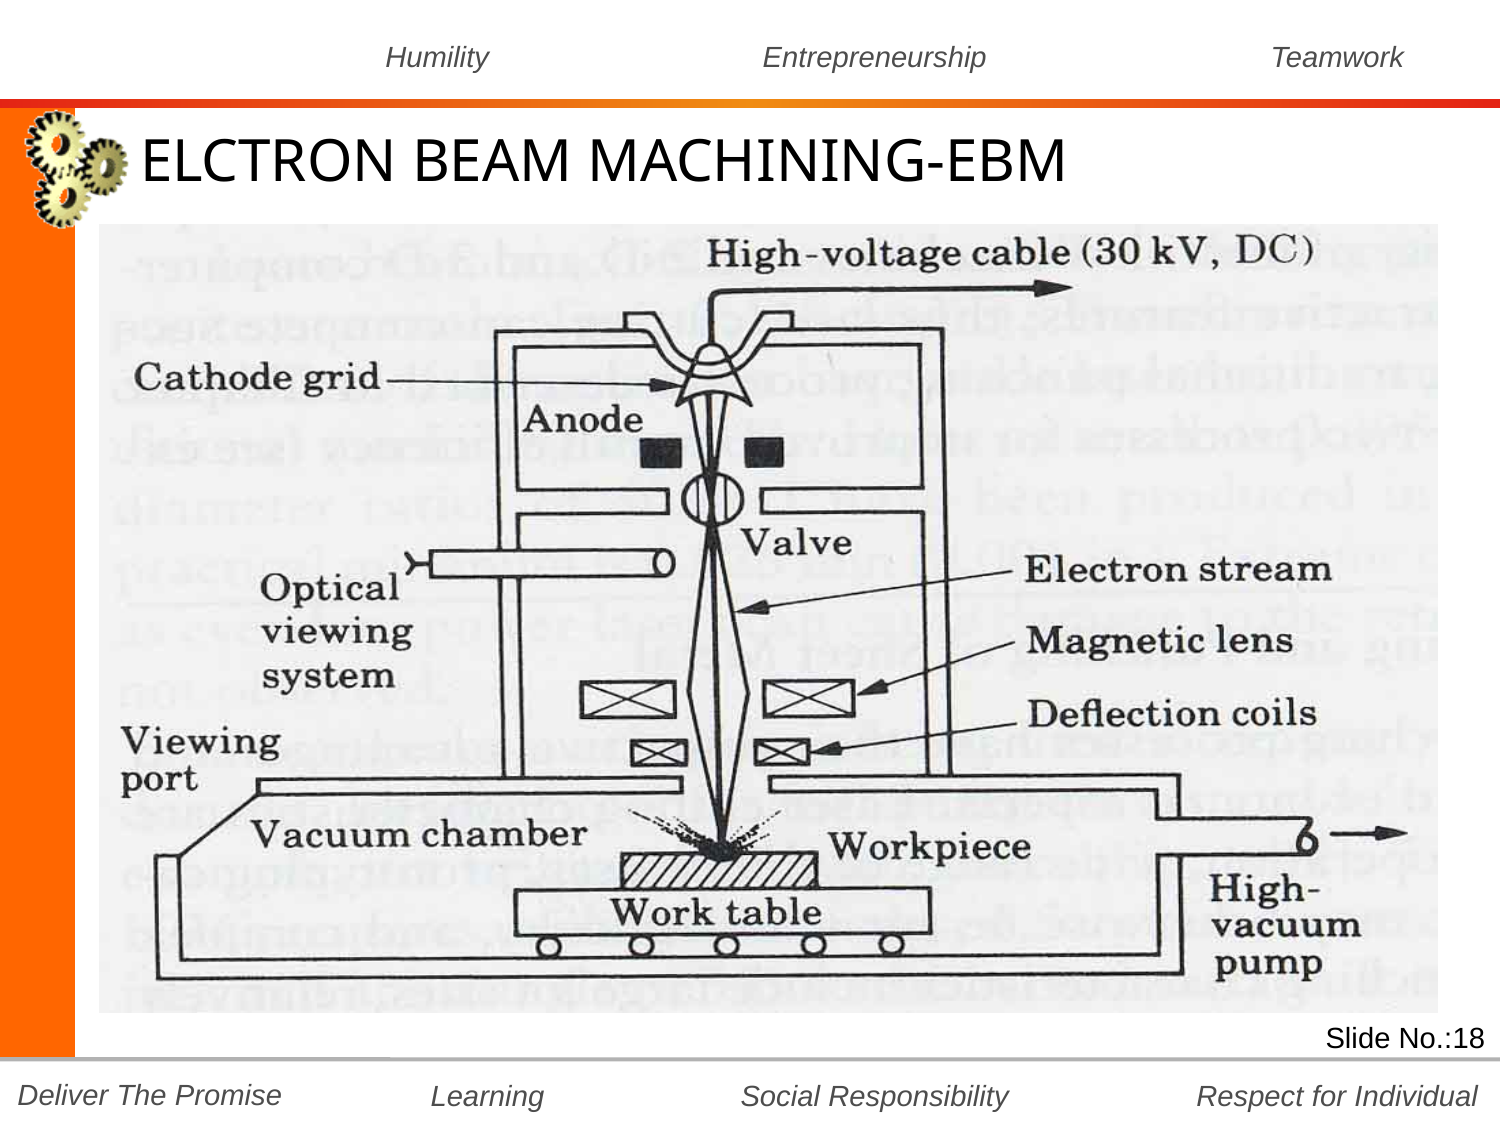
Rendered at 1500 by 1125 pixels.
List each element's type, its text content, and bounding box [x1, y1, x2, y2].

title ELCTRON BEAM MACHINING-EBM [124, 124, 1451, 202]
picture [6, 99, 1438, 1013]
